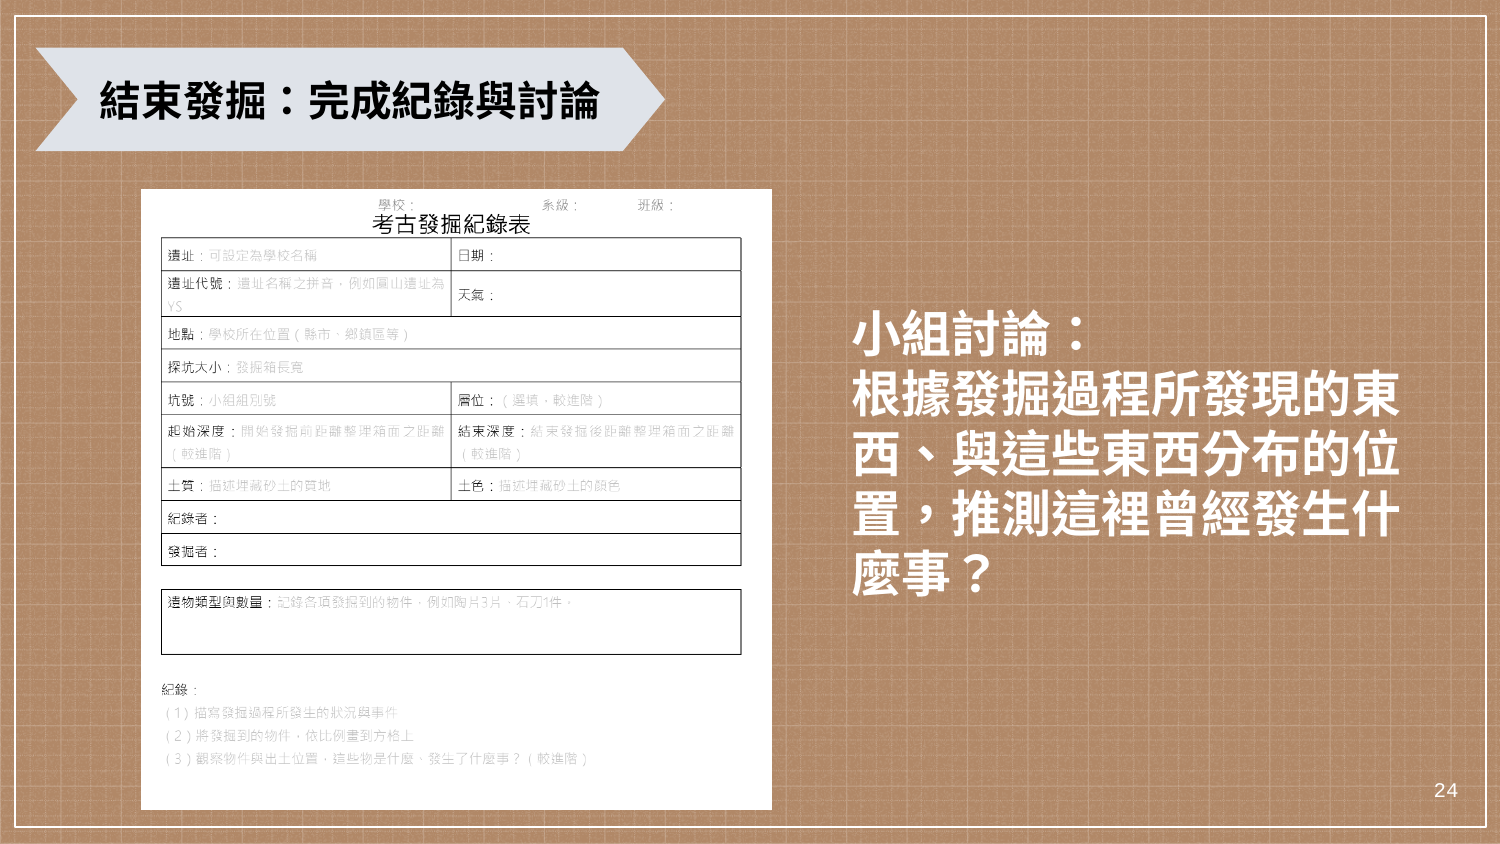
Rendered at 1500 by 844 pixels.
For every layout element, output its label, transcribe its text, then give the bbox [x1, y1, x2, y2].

text_box 結束發掘：完成紀錄與討論 [35, 47, 666, 152]
picture [0, 0, 1500, 844]
slide_number 24 [1398, 761, 1474, 810]
text_box 小組討論： 根據發掘過程所發現的東西、與這些東西分布的位置，推測這裡曾經發生什麼事？ [836, 287, 1436, 422]
